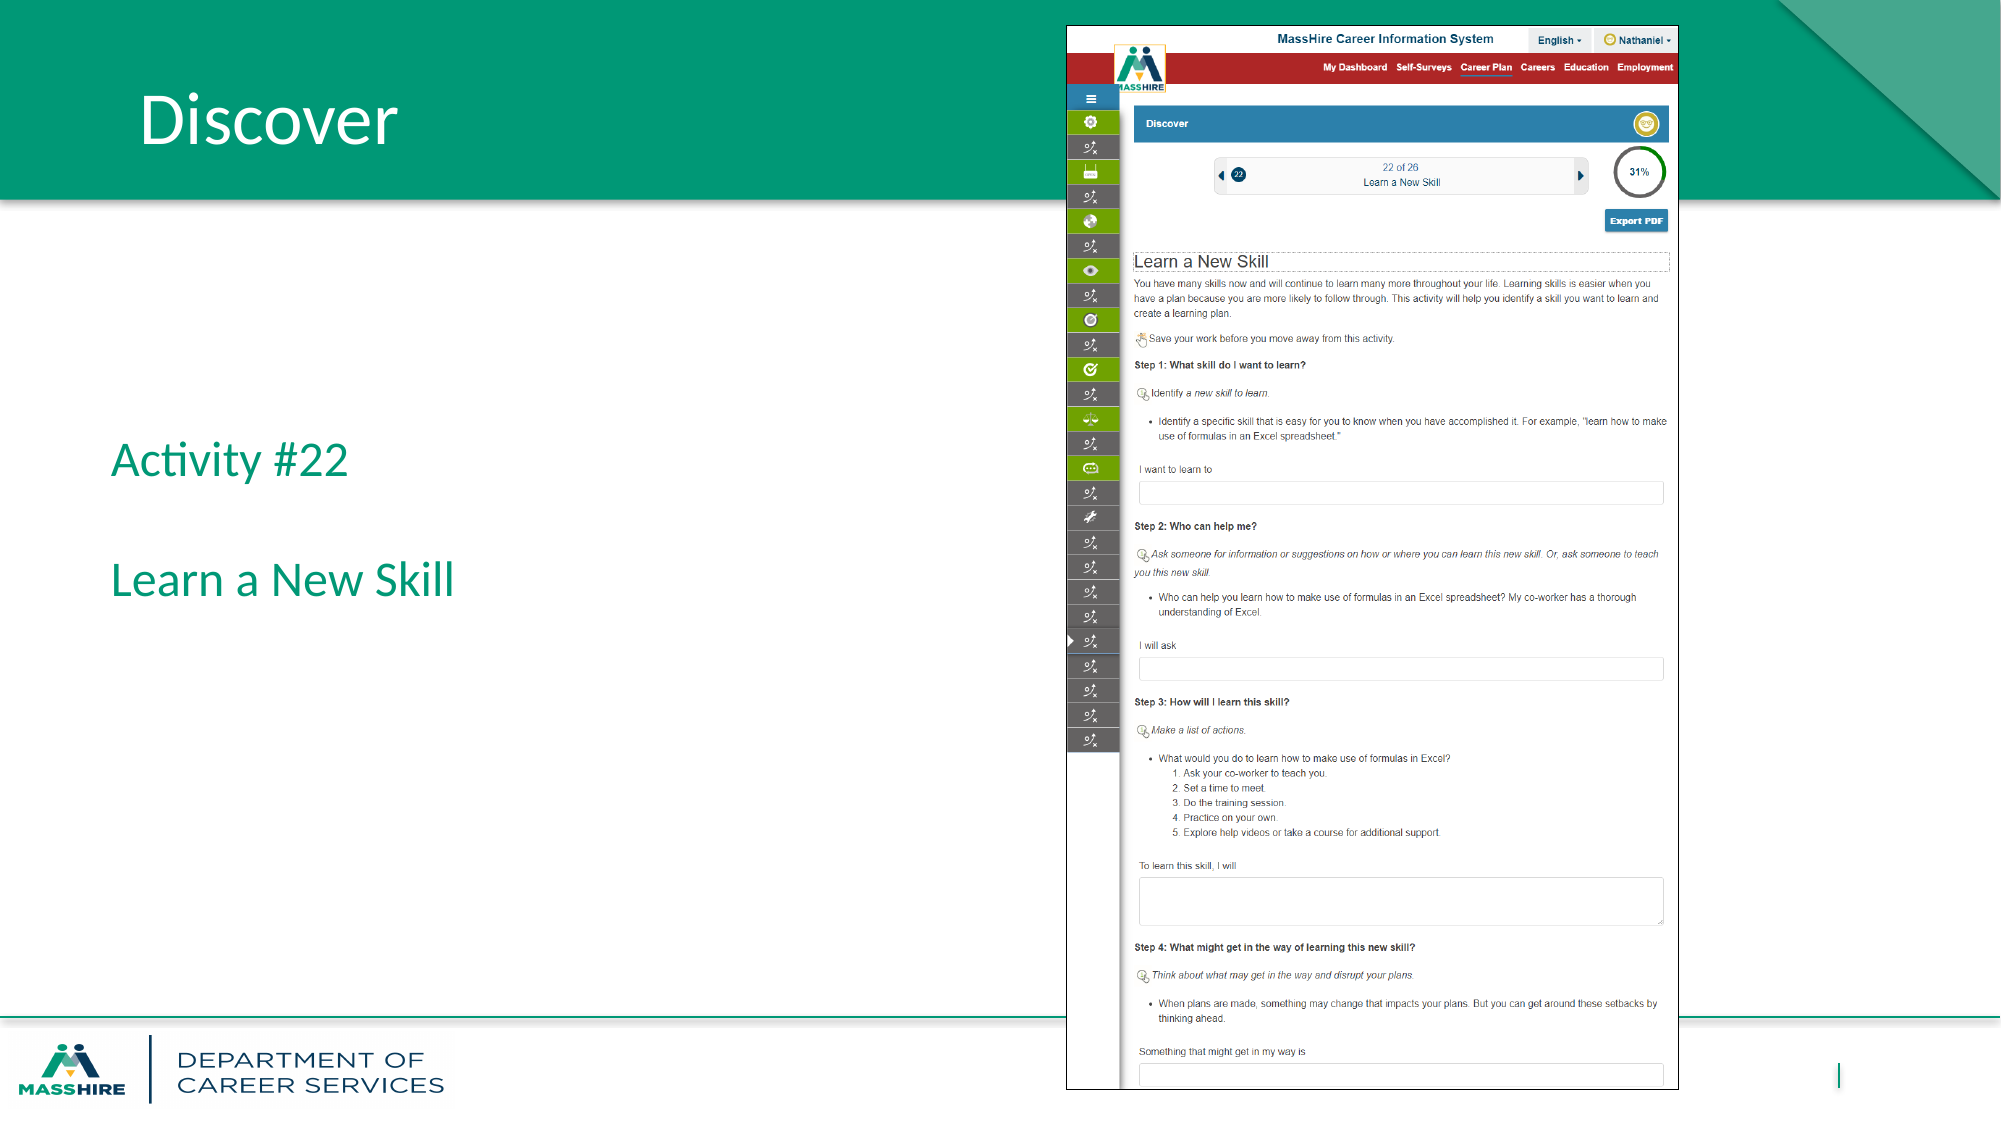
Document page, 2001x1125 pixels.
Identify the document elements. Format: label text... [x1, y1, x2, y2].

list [1066, 25, 1679, 1091]
title Discover [124, 12, 598, 230]
text_box Activity #22 Learn a New Skill [96, 419, 569, 615]
picture [8, 1031, 455, 1109]
